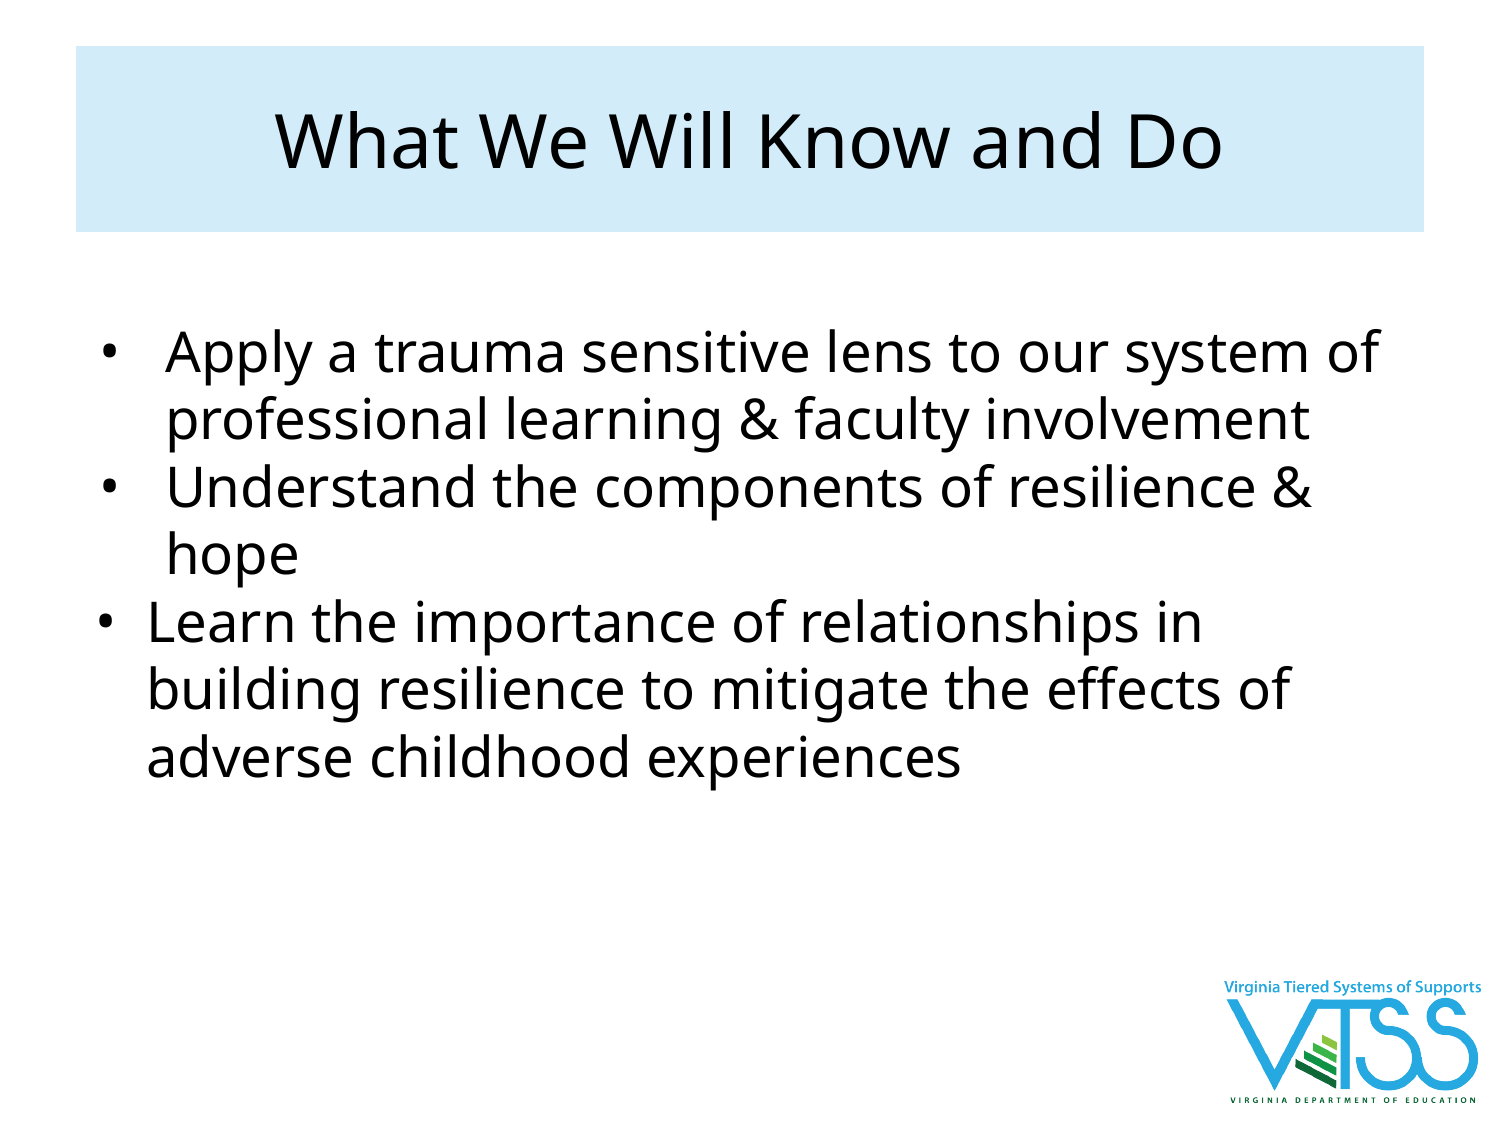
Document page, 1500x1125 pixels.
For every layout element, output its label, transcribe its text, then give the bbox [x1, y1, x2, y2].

list Apply a trauma sensitive lens to our system of professional learning & faculty involvement Understand the components of resilience & hope Learn the importance of relationships in building resilience to mitigate the effects of adverse childhood experiences [75, 248, 1425, 1086]
picture [1224, 980, 1481, 1103]
title What We Will Know and Do [75, 45, 1425, 233]
